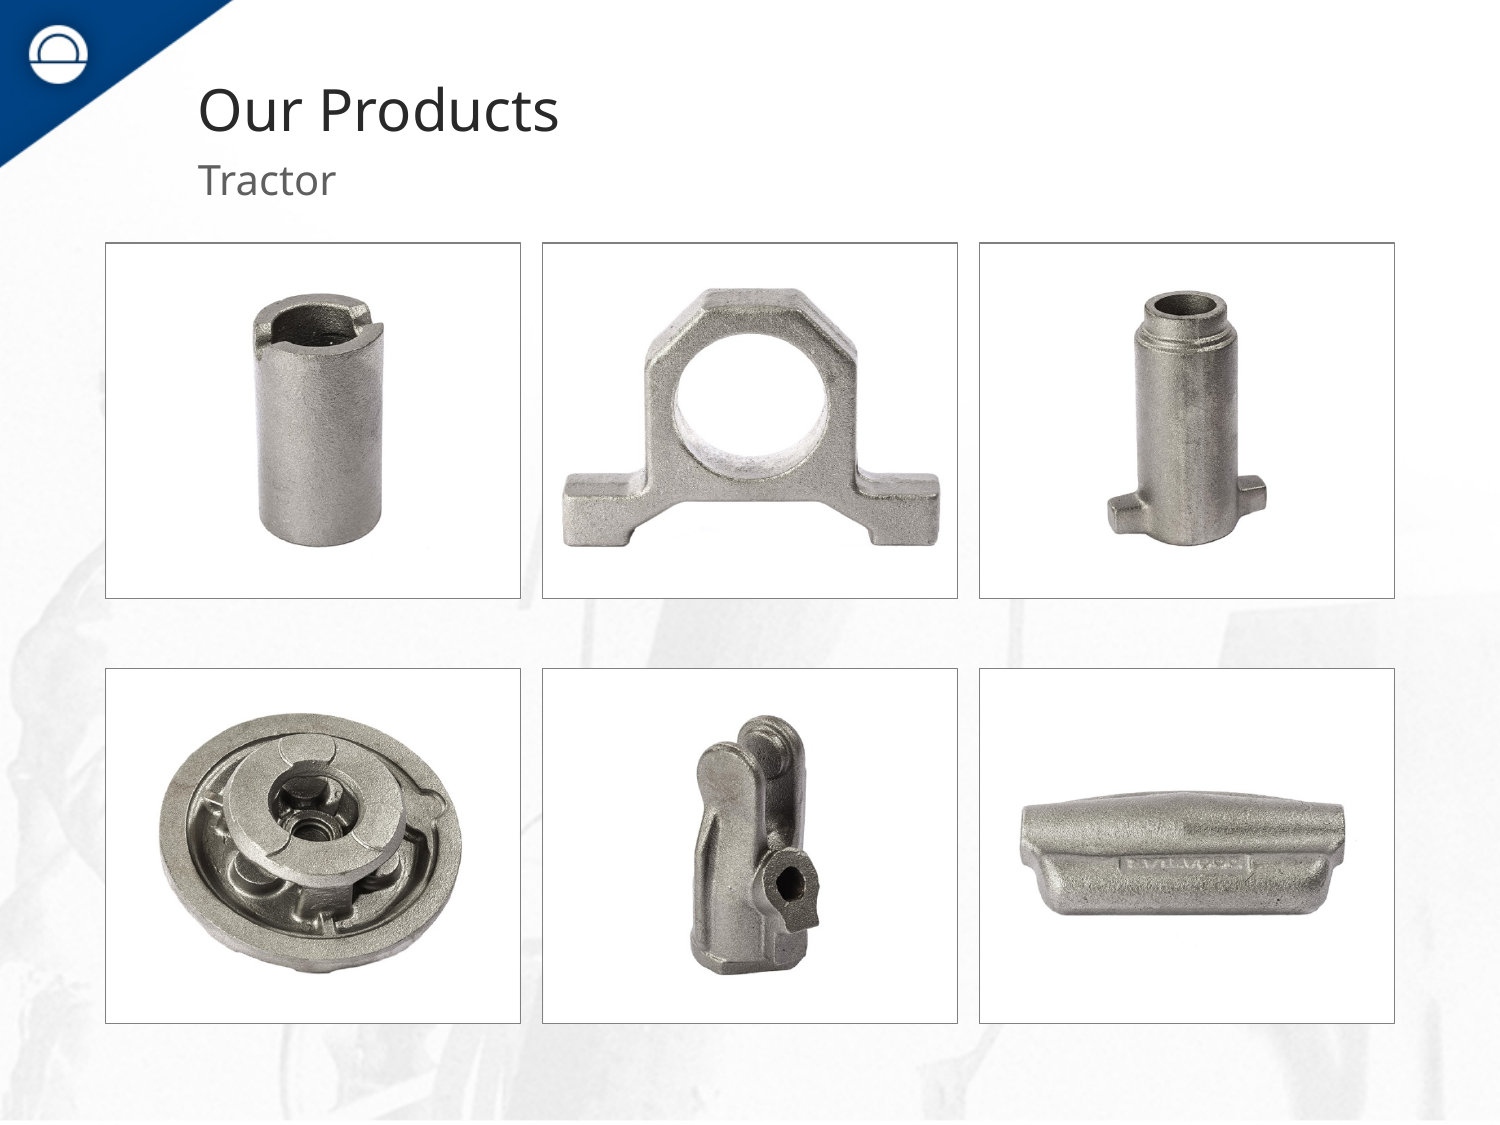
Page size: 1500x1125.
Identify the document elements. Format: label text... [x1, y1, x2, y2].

list Tractor [183, 160, 1317, 197]
title Our Products [183, 90, 1317, 126]
picture [0, 0, 1500, 1125]
